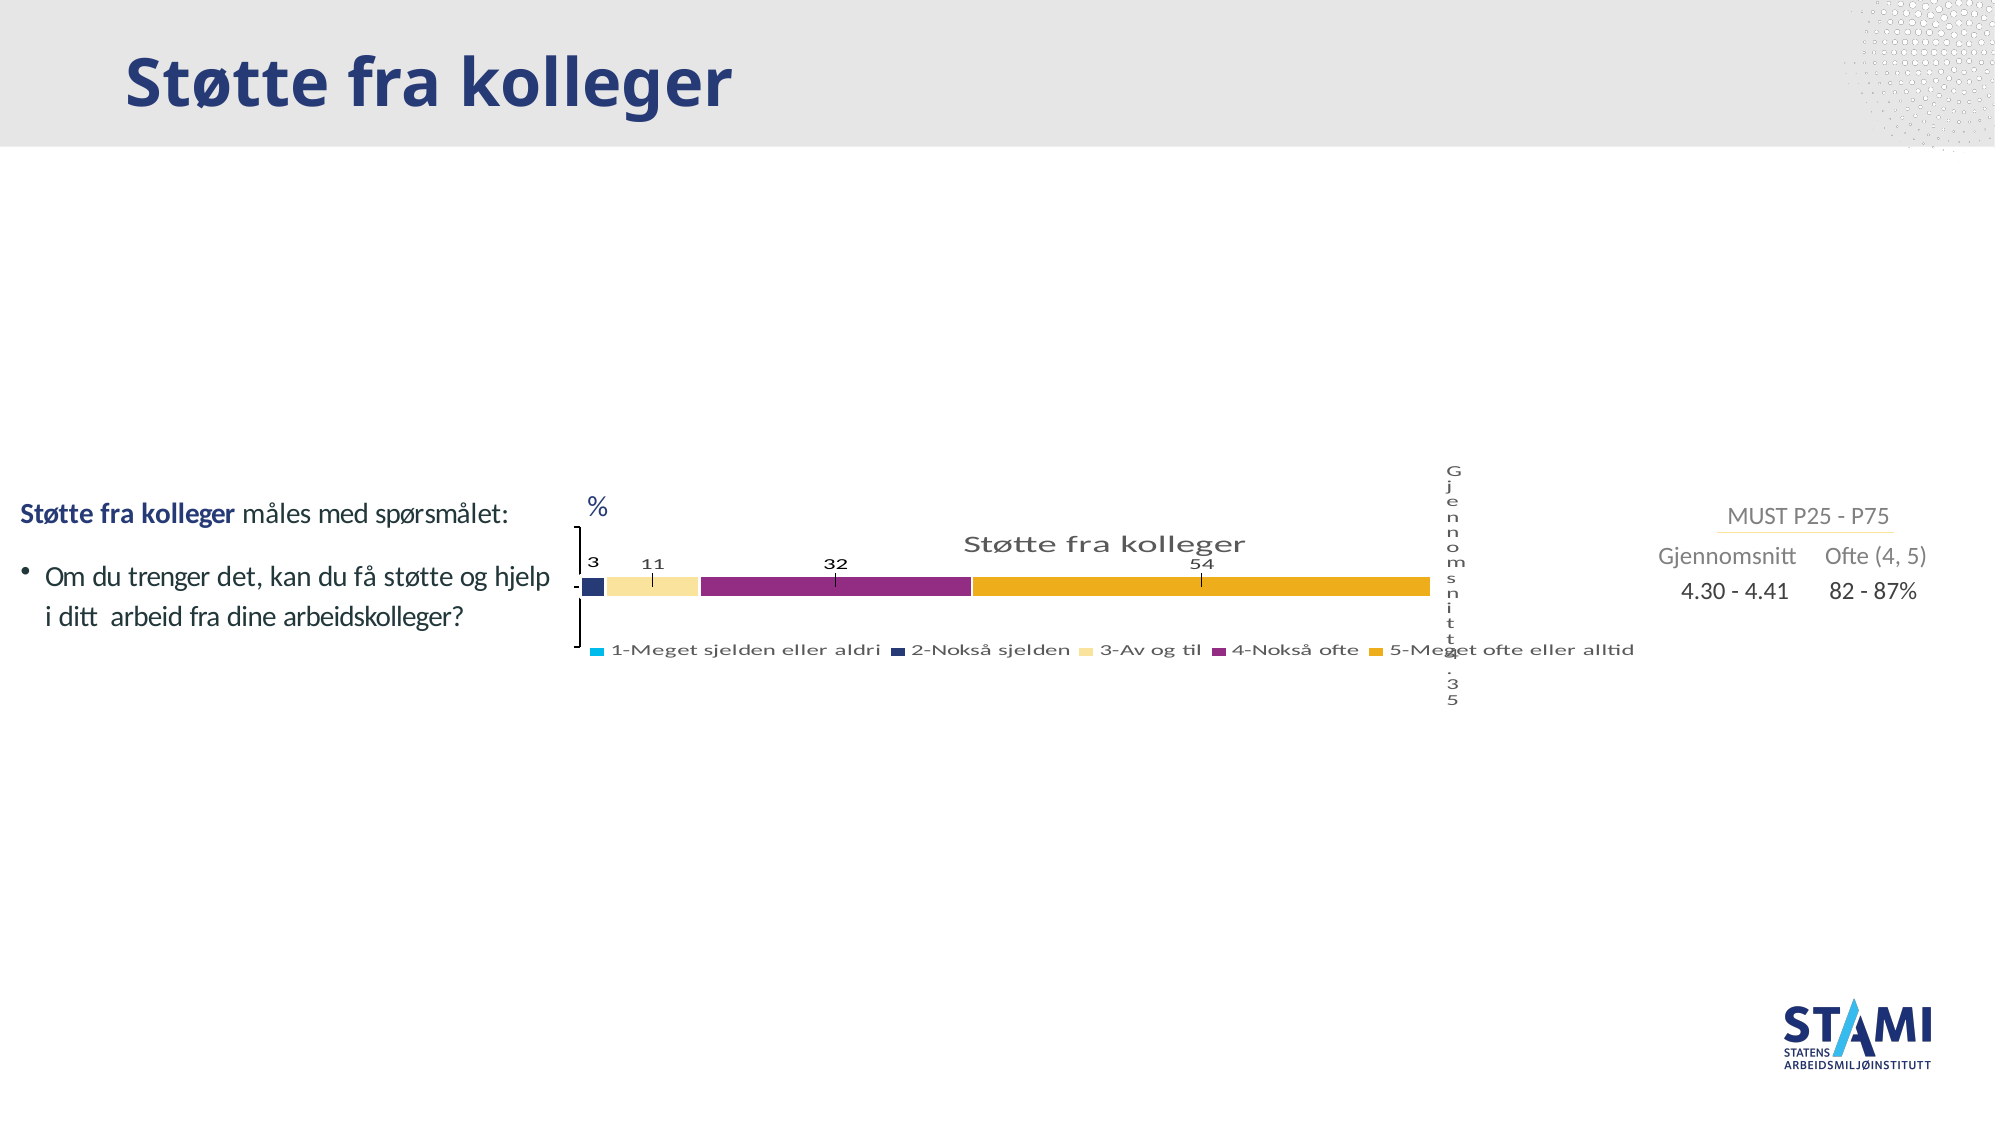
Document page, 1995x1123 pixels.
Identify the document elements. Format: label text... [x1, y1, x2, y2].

text_box Støtte fra kolleger måles med spørsmålet: Om du trenger det, kan du få støtte og hjelp i ditt arbeid fra dine arbeidskolleger? [16, 490, 555, 632]
title Støtte fra kolleger [125, 37, 1846, 133]
picture [1844, 0, 1995, 168]
text_box 4.30 - 4.41 82 - 87% [1644, 577, 1977, 612]
chart [572, 464, 1644, 709]
text_box MUST P25 - P75 Gjennomsnitt Ofte (4, 5) [1644, 492, 1995, 577]
picture [1782, 997, 1933, 1070]
